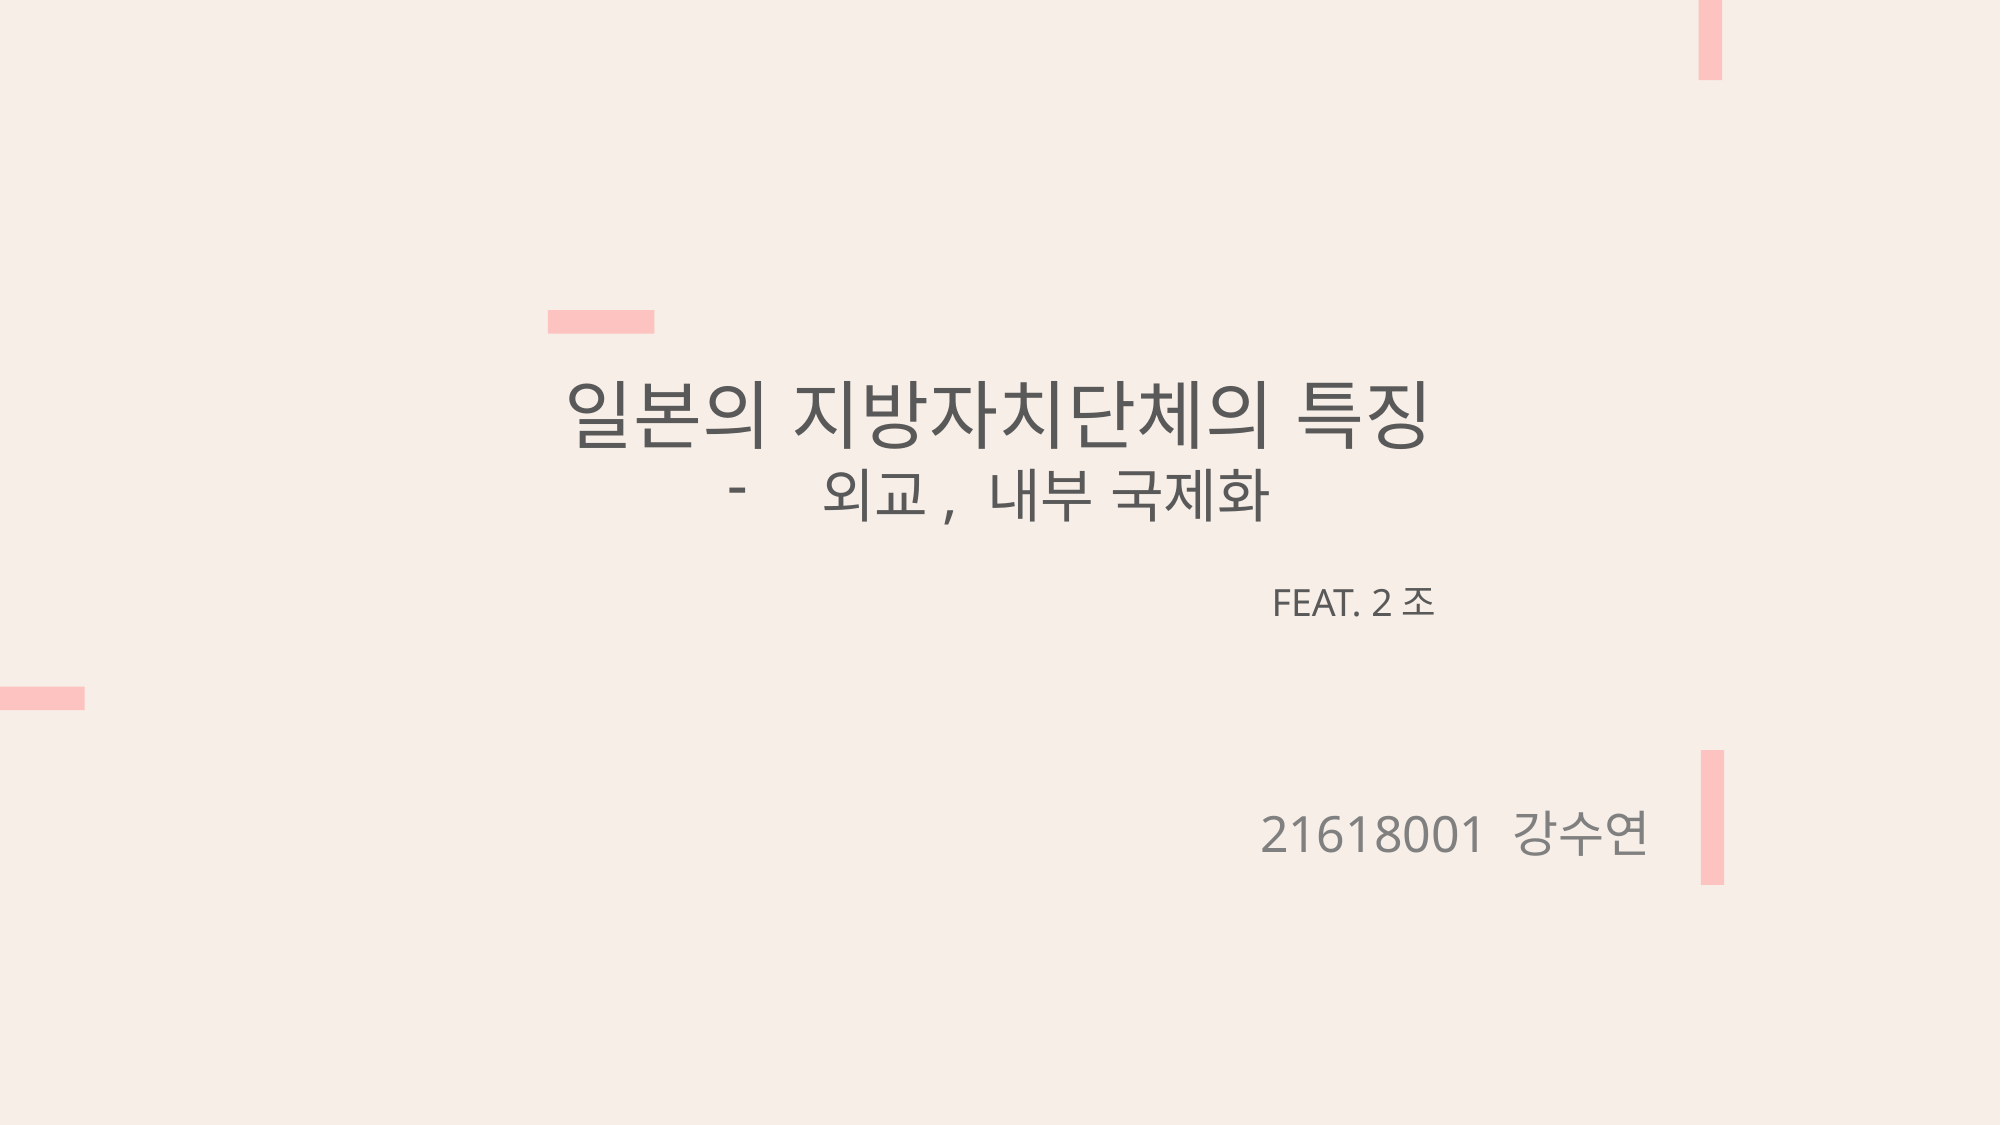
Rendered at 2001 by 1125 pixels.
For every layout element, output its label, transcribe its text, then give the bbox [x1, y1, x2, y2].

text_box [1700, 749, 1725, 886]
text_box [0, 686, 86, 711]
text_box 일본의 지방자치단체의 특징 외교, 내부 국제화 [549, 361, 1449, 537]
text_box [547, 309, 655, 335]
text_box FEAT. 2조 [1256, 571, 1452, 632]
text_box 21618001 강수연 [1245, 794, 1666, 870]
text_box [1698, 0, 1723, 81]
